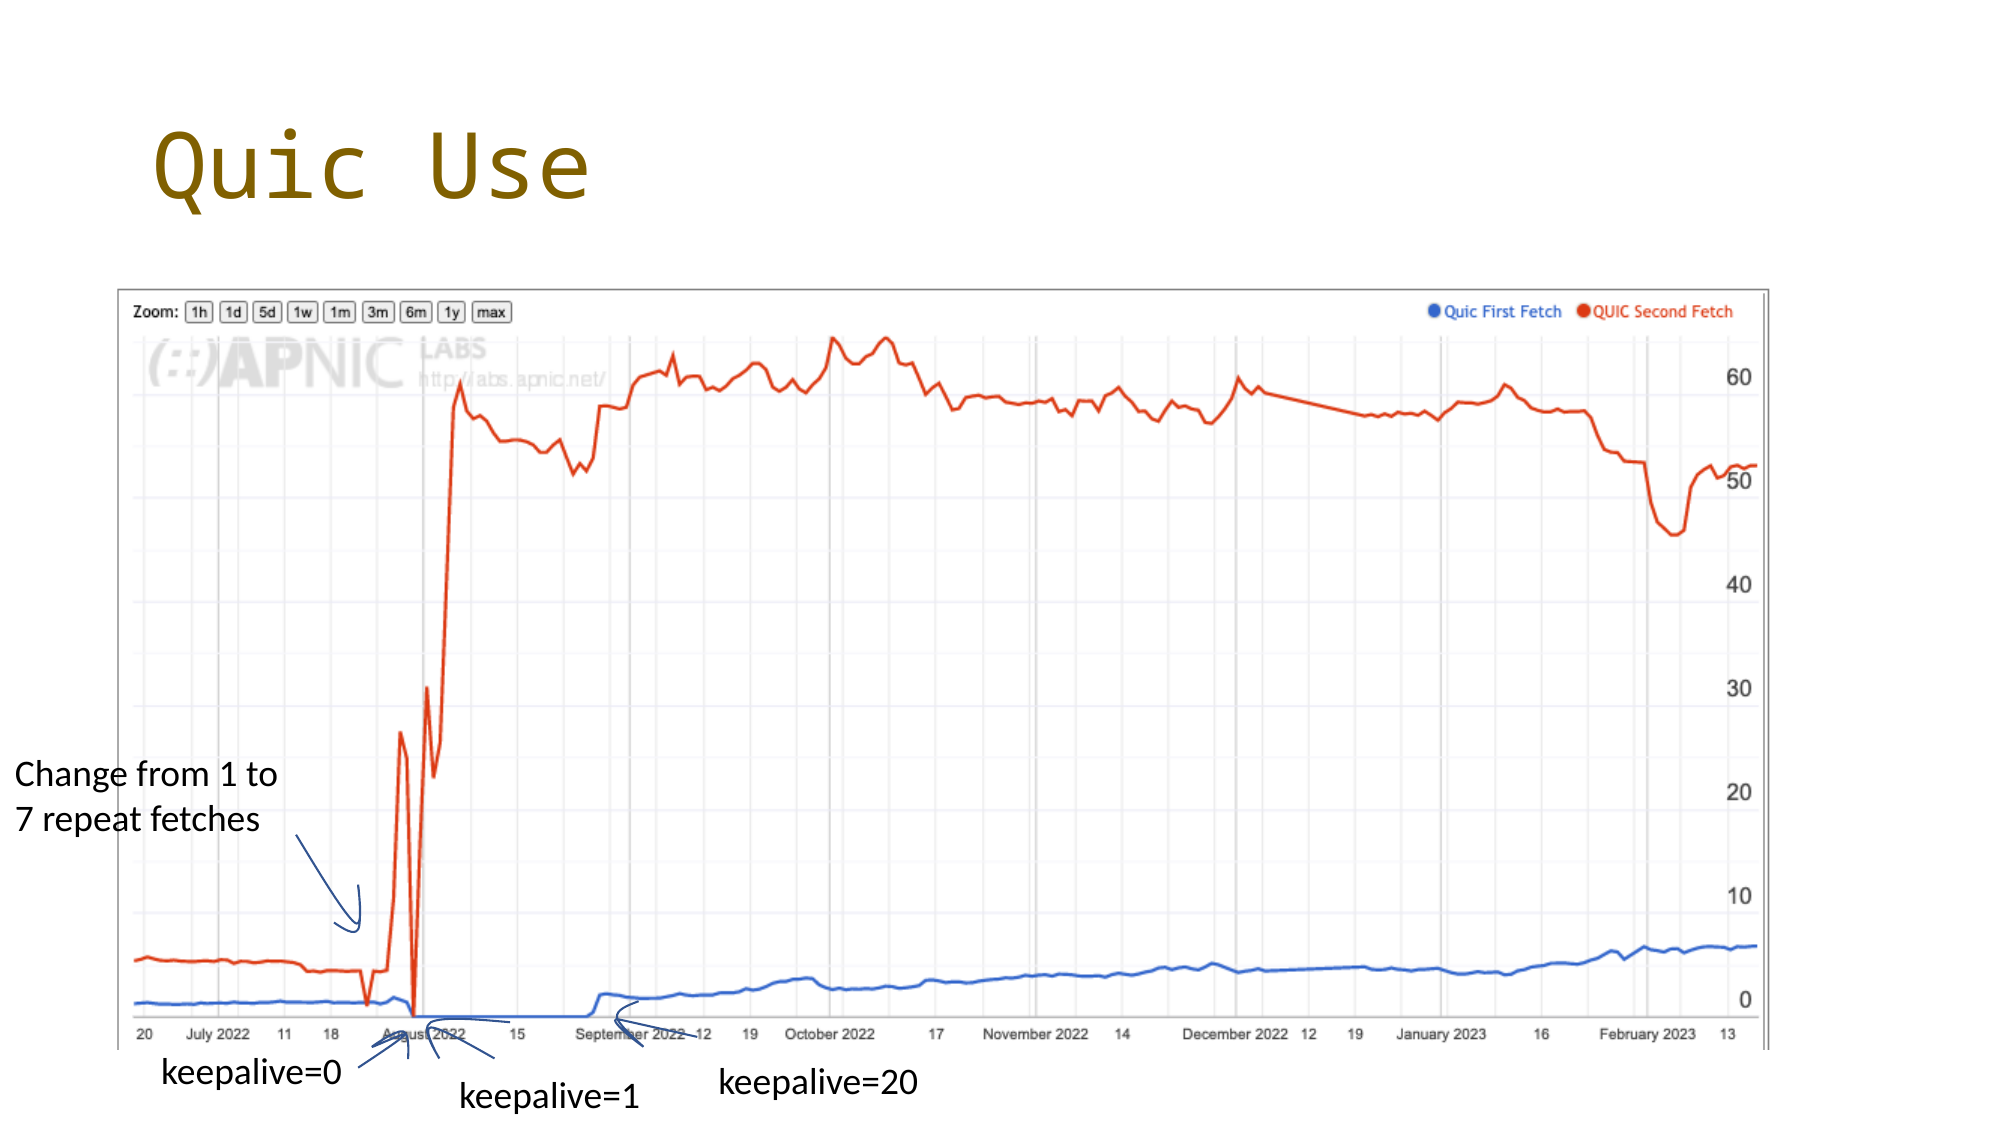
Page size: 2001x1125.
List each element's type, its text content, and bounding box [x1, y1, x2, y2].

title Quic Use [137, 59, 1863, 278]
text_box [357, 1050, 410, 1069]
text_box [477, 1050, 499, 1060]
text_box keepalive=20 [703, 1050, 934, 1110]
text_box keepalive=1 [444, 1063, 656, 1123]
text_box keepalive=0 [146, 1050, 357, 1099]
picture [110, 280, 1783, 1050]
text_box Change from 1 to 7 repeat fetches [0, 741, 110, 847]
text_box [433, 1050, 441, 1060]
